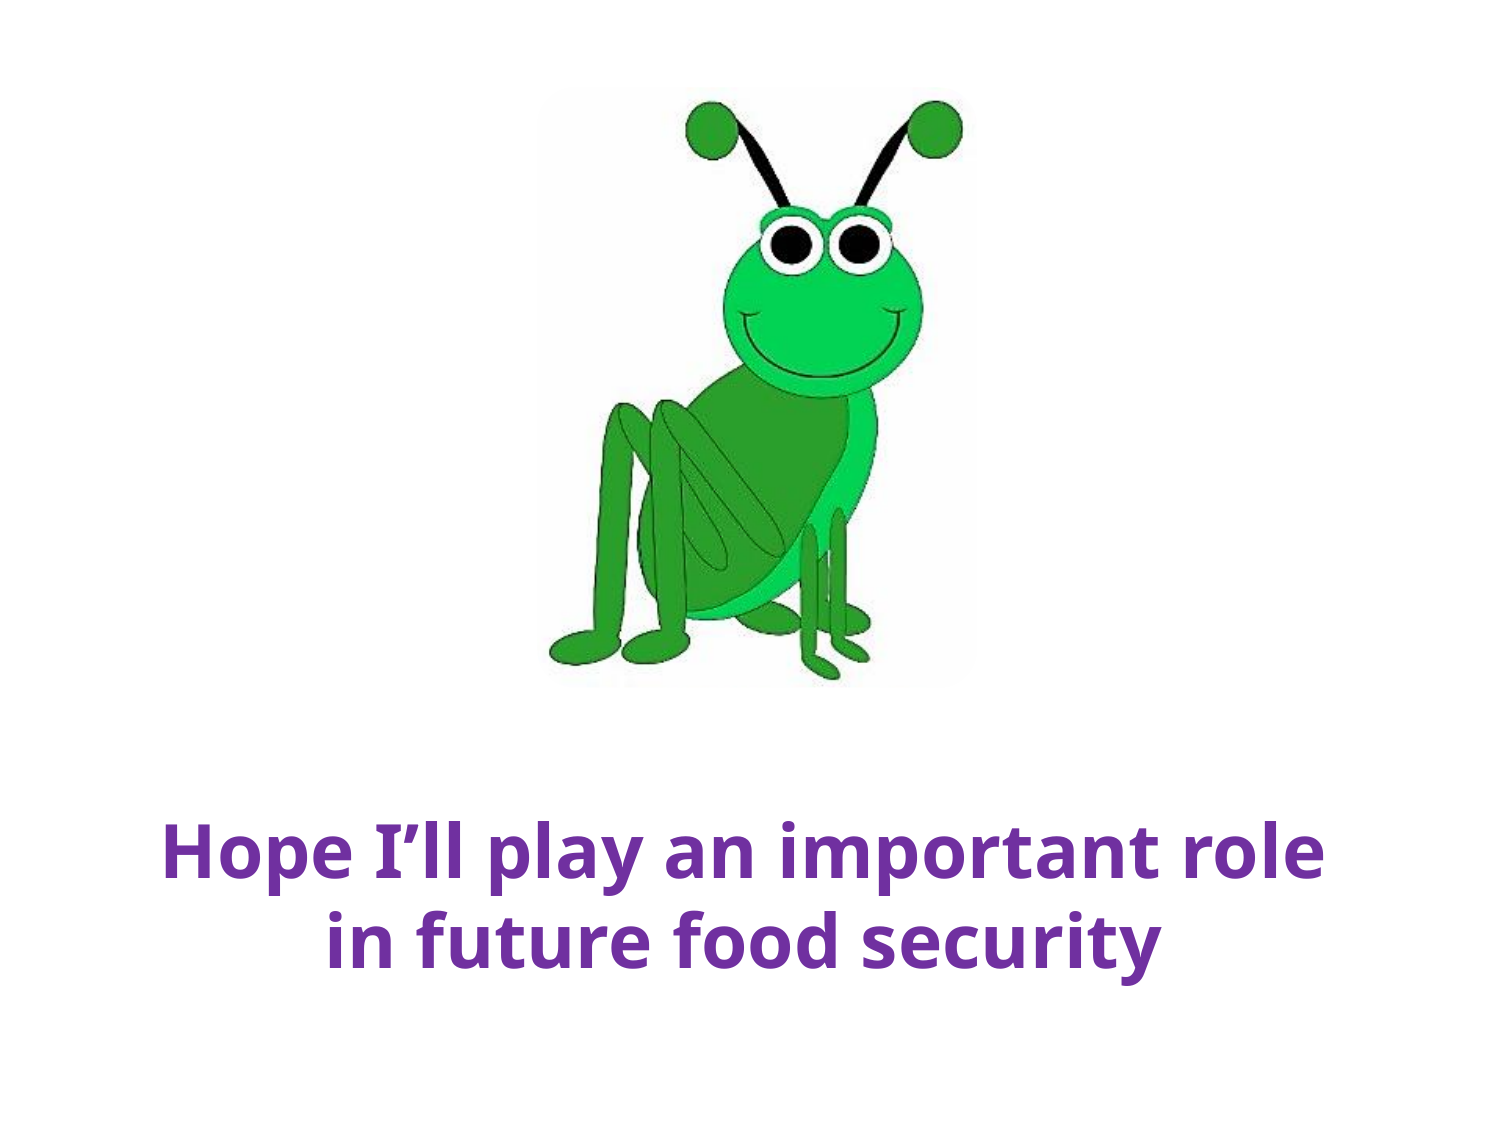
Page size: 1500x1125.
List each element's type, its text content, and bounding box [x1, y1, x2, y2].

picture [537, 87, 977, 688]
text_box Hope I’ll play an important role in future food security [110, 747, 1378, 1040]
